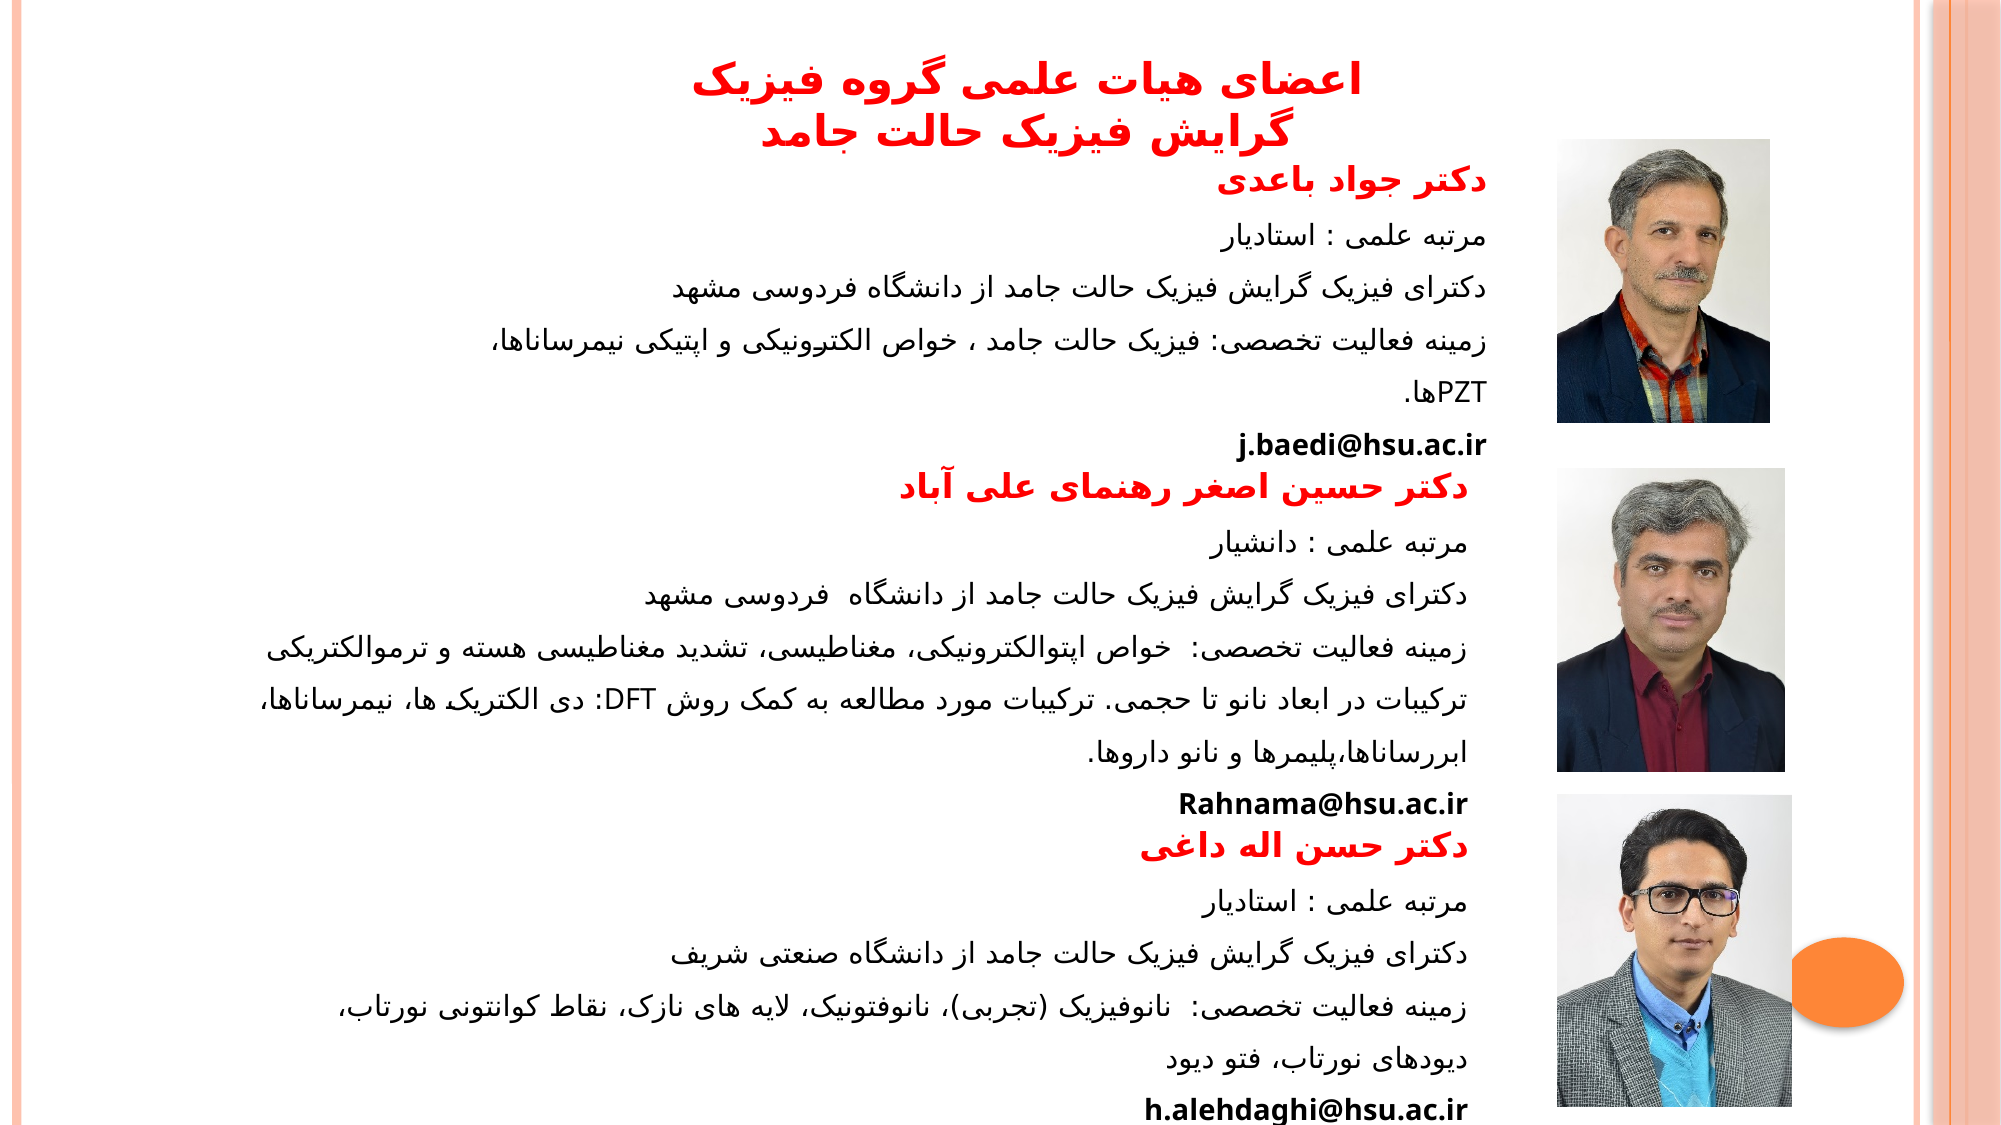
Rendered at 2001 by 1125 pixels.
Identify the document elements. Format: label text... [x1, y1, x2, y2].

picture [1557, 138, 1771, 423]
picture [1557, 794, 1792, 1107]
text_box دکتر حسن اله داغی مرتبه علمی : استادیار دکترای فیزیک گرایش فیزیک حالت جامد از دانشگاه صنعتی شریف زمینه فعالیت تخصصی: نانوفیزیک (تجربی)، نانوفتونیک، لایه های نازک، نقاط کوانتونی نورتاب، دیودهای نورتاب، فتو دیود h.alehdaghi@hsu.ac.ir [246, 816, 1484, 1125]
picture [1557, 467, 1786, 772]
text_box اعضای هیات علمی گروه فیزیک گرایش فیزیک حالت جامد [639, 43, 1416, 150]
text_box دکتر جواد باعدی مرتبه علمی : استادیار دکترای فیزیک گرایش فیزیک حالت جامد از دانشگاه فردوسی مشهد زمینه فعالیت تخصصی: فیزیک حالت جامد ، خواص الکترونیکی و اپتیکی نیمرساناها، PZTها. j.baedi@hsu.ac.ir [462, 150, 1502, 469]
text_box دکتر حسین اصغر رهنمای علی آباد مرتبه علمی : دانشیار دکترای فیزیک گرایش فیزیک حالت جامد از دانشگاه فردوسی مشهد زمینه فعالیت تخصصی: خواص اپتوالکترونیکی، مغناطیسی، تشدید مغناطیسی هسته و ترموالکتریکی ترکیبات در ابعاد نانو تا حجمی. ترکیبات مورد مطالعه به کمک روش DFT: دی الکتریک ها، نیمرساناها، ابررساناها،پلیمرها و نانو داروها. Rahnama@hsu.ac.ir [168, 457, 1484, 828]
